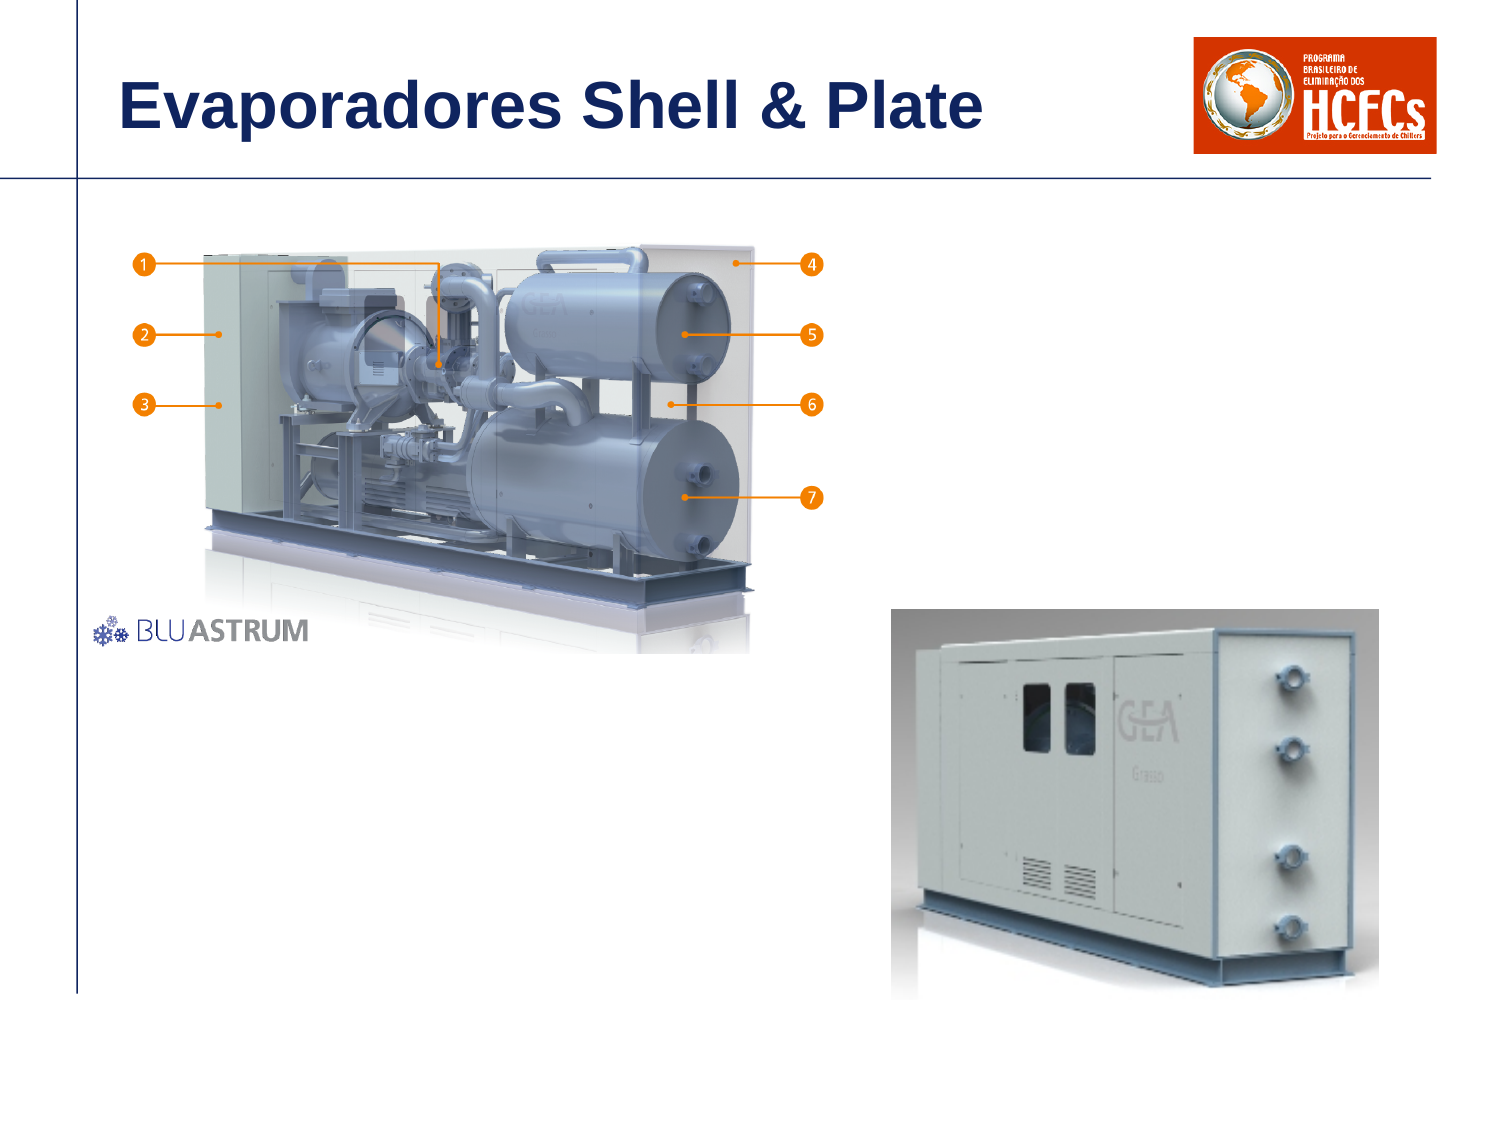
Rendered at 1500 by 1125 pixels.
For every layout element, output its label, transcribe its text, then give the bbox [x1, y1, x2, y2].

picture [891, 609, 1379, 1000]
picture [1193, 37, 1437, 154]
title Evaporadores Shell & Plate [103, 50, 1379, 150]
picture [88, 219, 843, 654]
